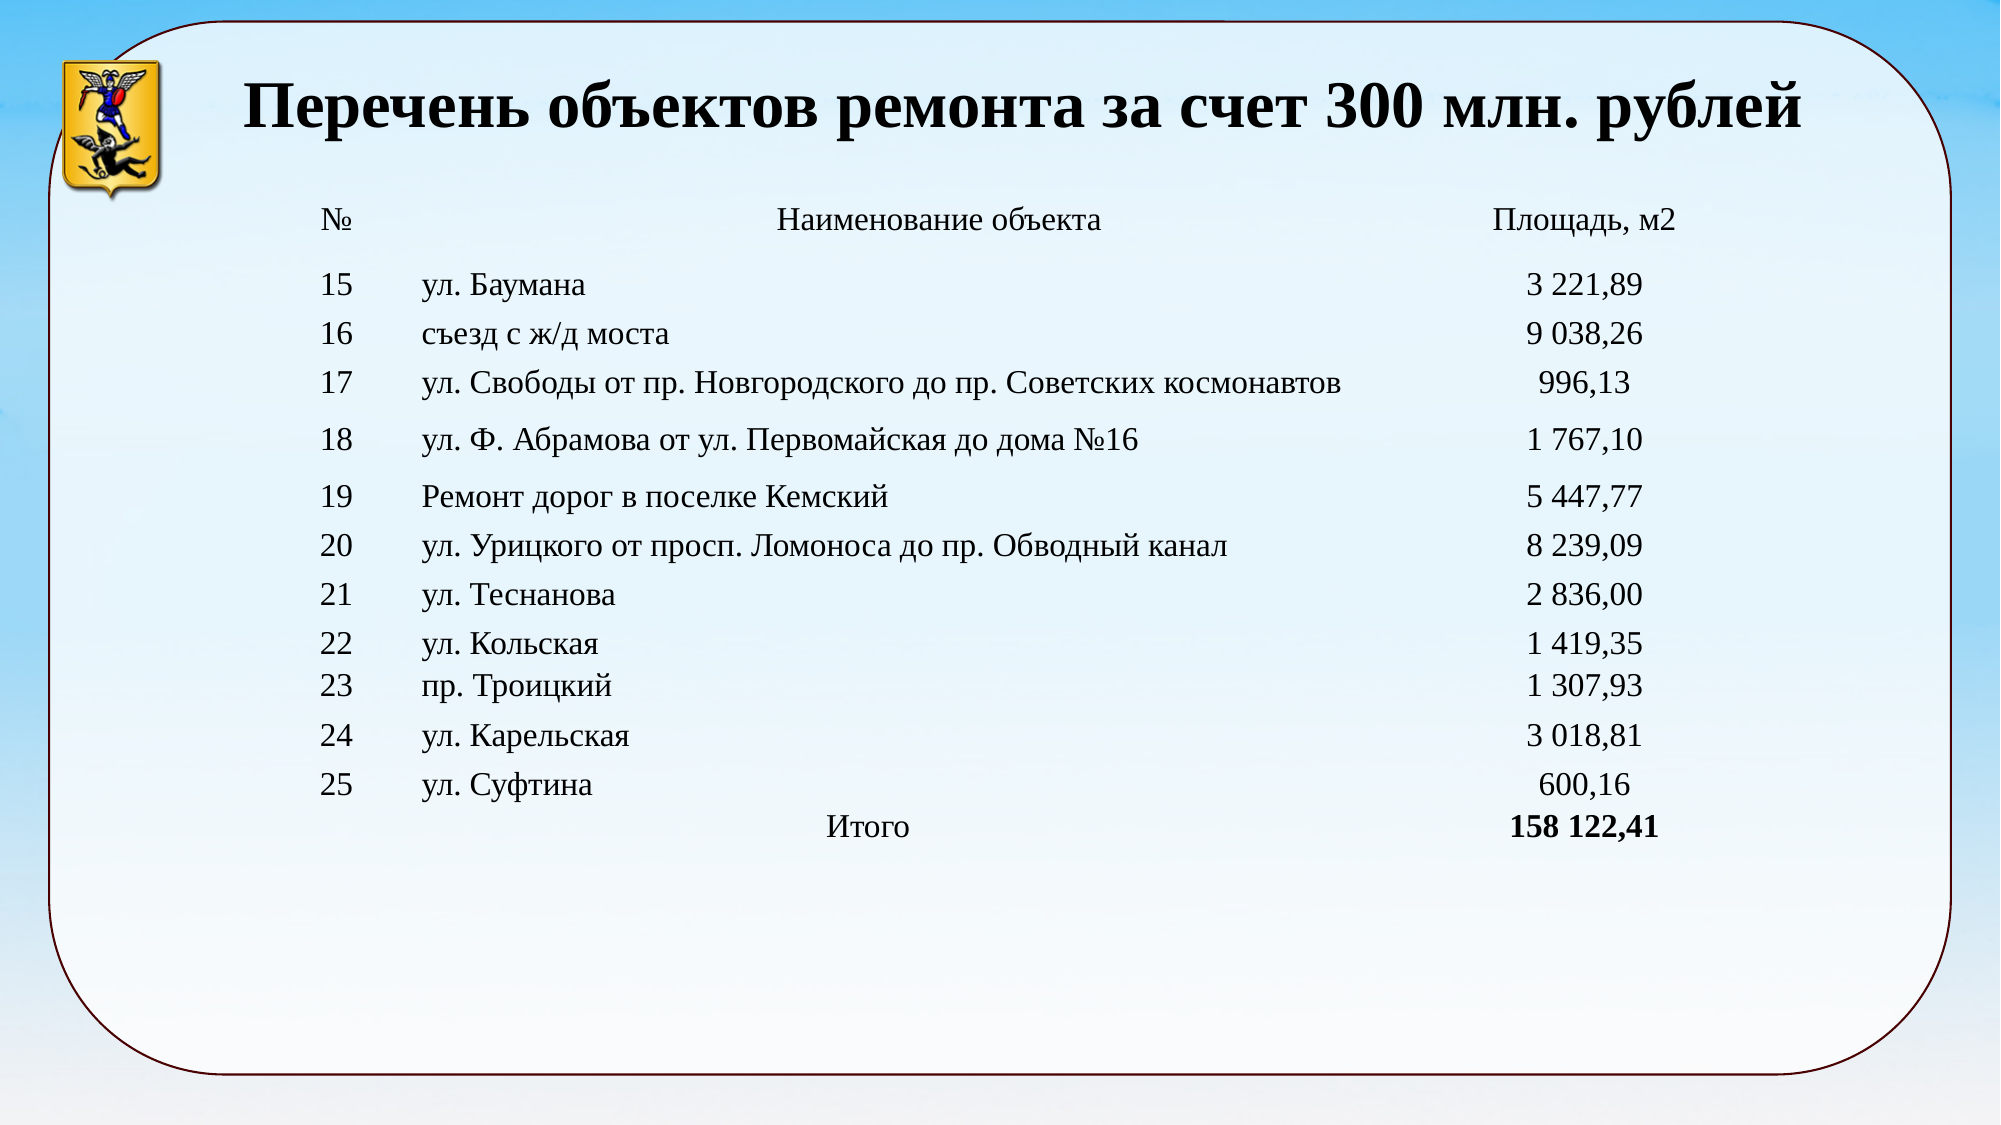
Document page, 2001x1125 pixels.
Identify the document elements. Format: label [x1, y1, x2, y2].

picture [62, 60, 164, 203]
list [0, 0, 2000, 1125]
